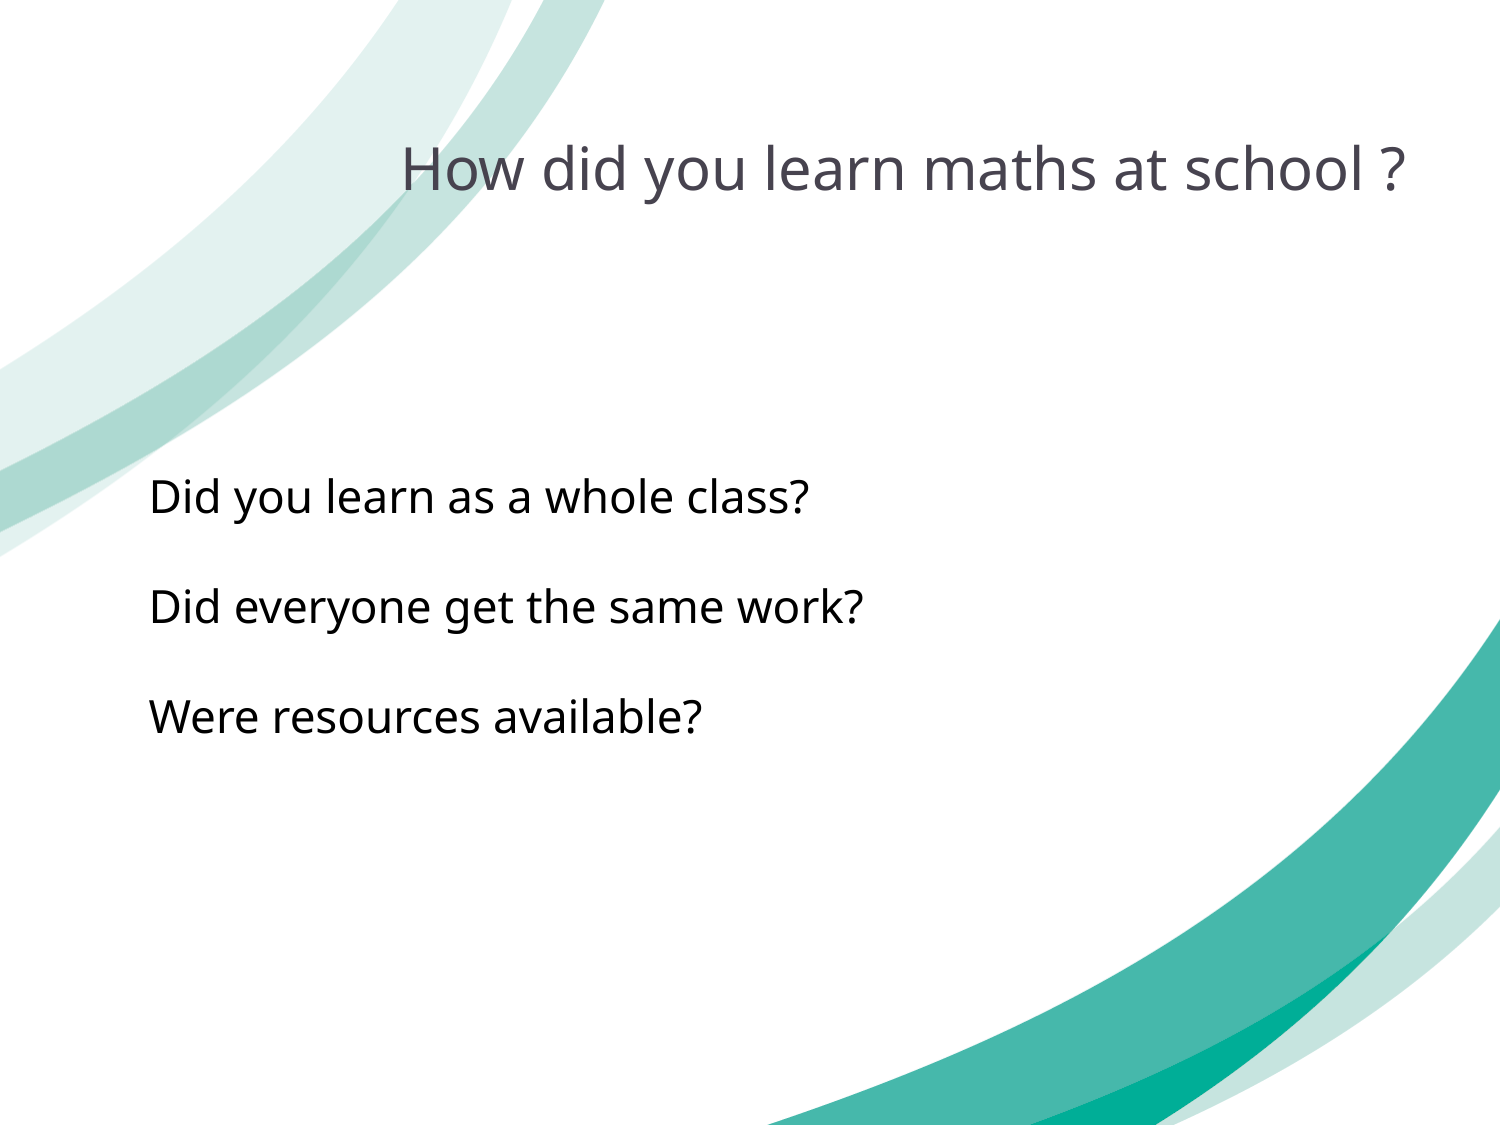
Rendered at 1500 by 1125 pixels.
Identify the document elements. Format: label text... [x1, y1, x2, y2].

title How did you learn maths at school ? [354, 72, 1422, 261]
picture [0, 0, 1500, 1125]
text_box Did you learn as a whole class? Did everyone get the same work? Were resources available? [133, 452, 1124, 793]
